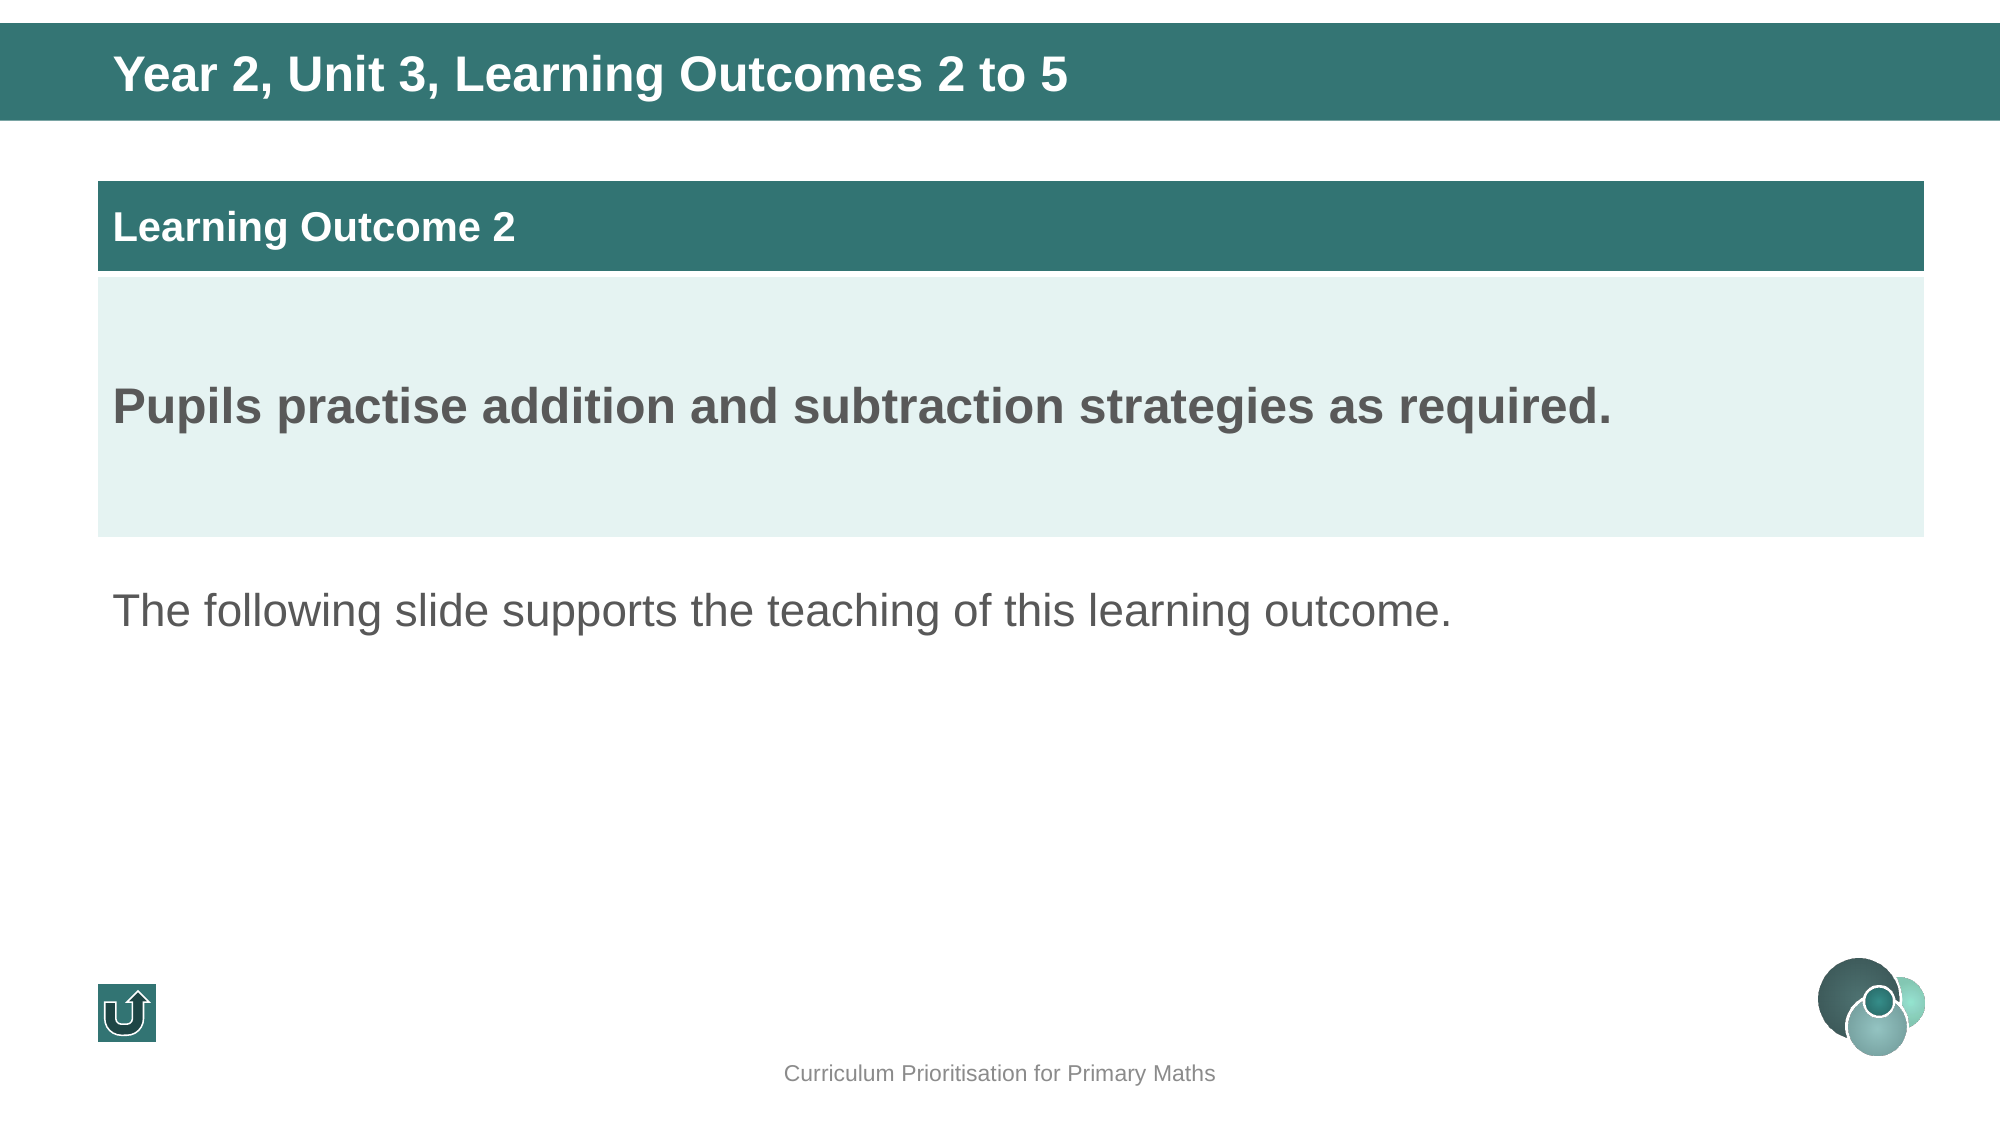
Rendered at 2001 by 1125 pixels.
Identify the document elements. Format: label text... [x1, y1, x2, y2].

text_box The following slide supports the teaching of this learning outcome. [97, 562, 1925, 677]
text_box [96, 983, 157, 1044]
table_header Learning Outcome 2 [98, 181, 1924, 271]
table_cell Pupils practise addition and subtraction strategies as required. [98, 277, 1924, 537]
text_box Year 2, Unit 3, Learning Outcomes 2 to 5 [97, 40, 1945, 111]
picture [1818, 958, 1925, 1042]
footer Curriculum Prioritisation for Primary Maths [0, 1042, 2000, 1103]
